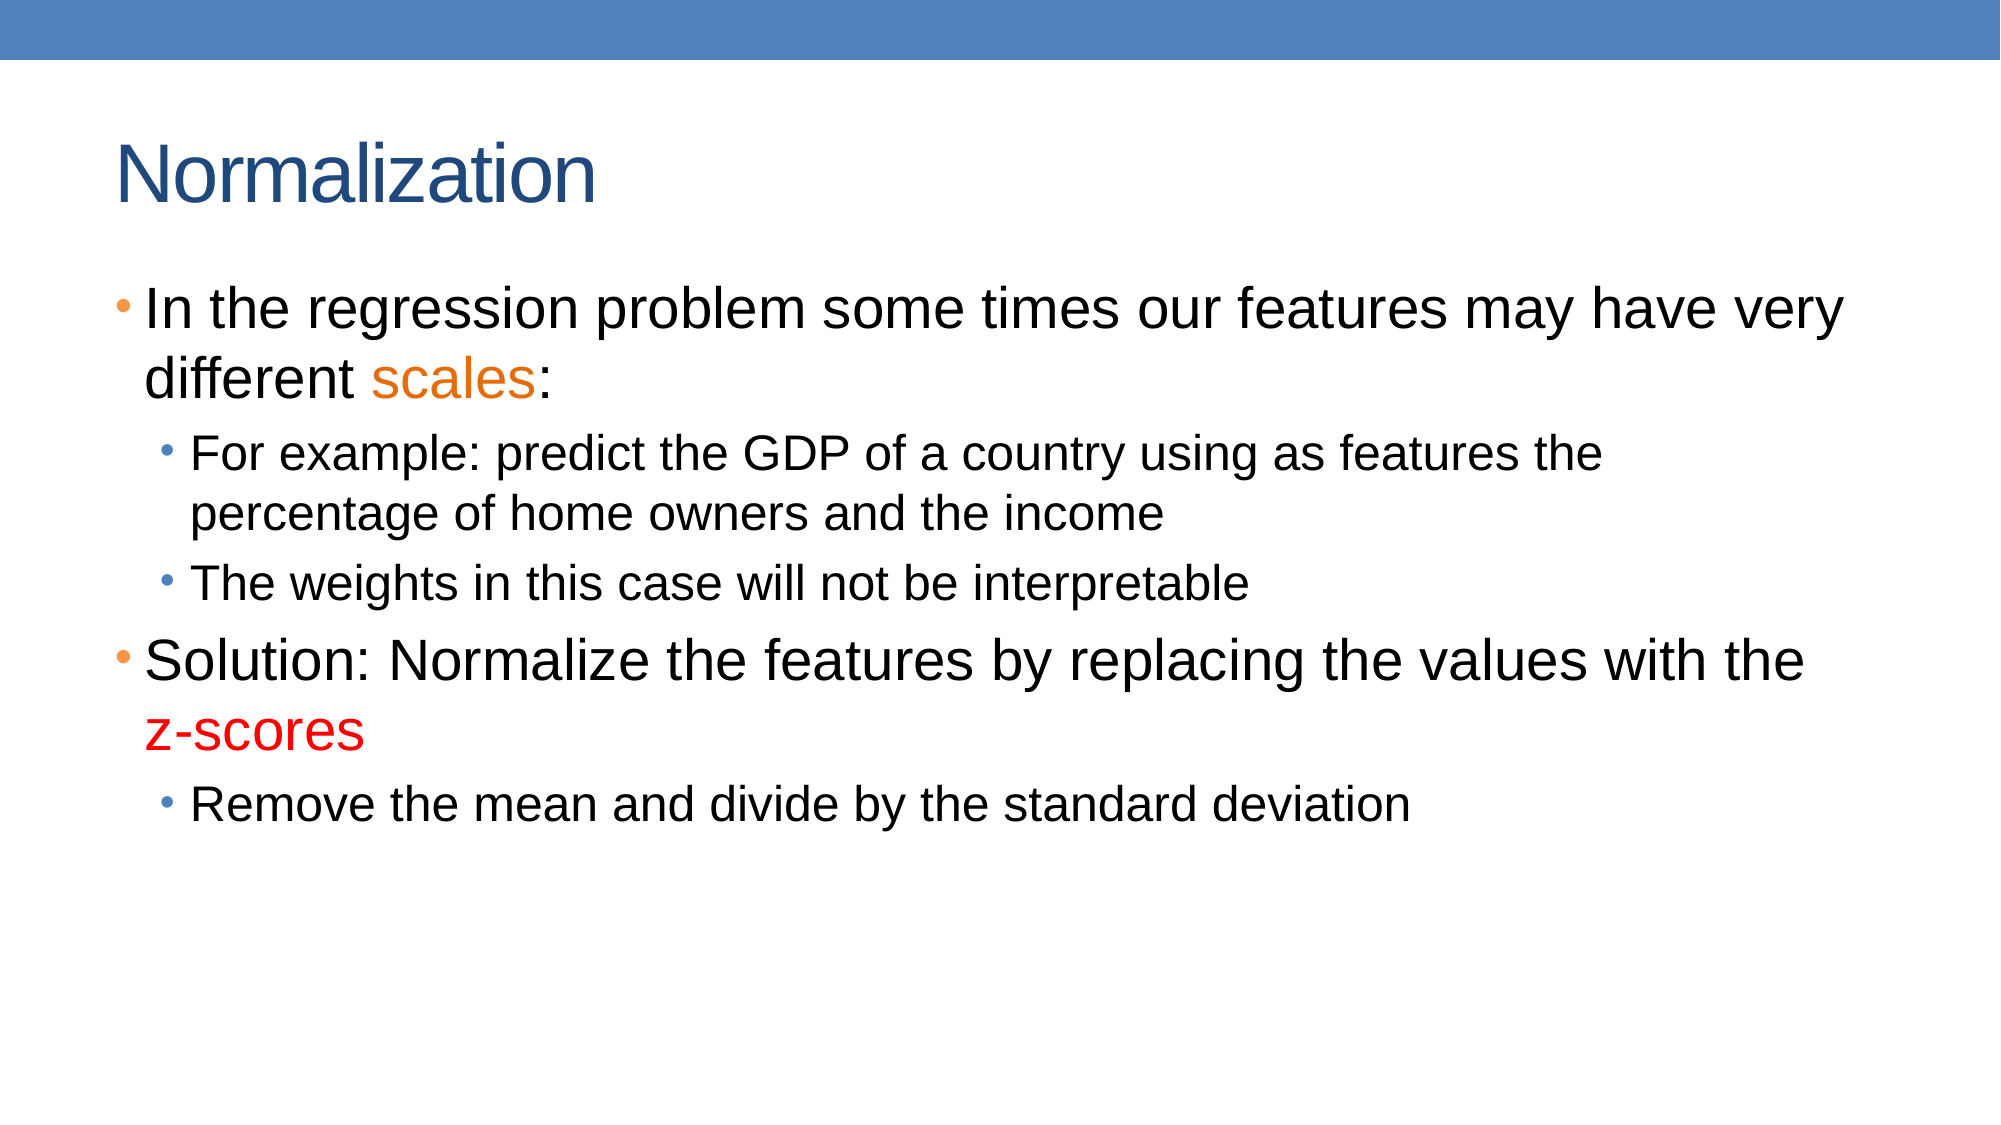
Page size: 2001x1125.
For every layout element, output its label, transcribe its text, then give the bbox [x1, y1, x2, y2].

title Normalization [99, 87, 1900, 250]
list In the regression problem some times our features may have very different scales: For example: predict the GDP of a country using as features the percentage of home owners and the income The weights in this case will not be interpretable Solution: Normalize the features by replacing the values with the z-scores Remove the mean and divide by the standard deviation [99, 262, 1875, 1063]
